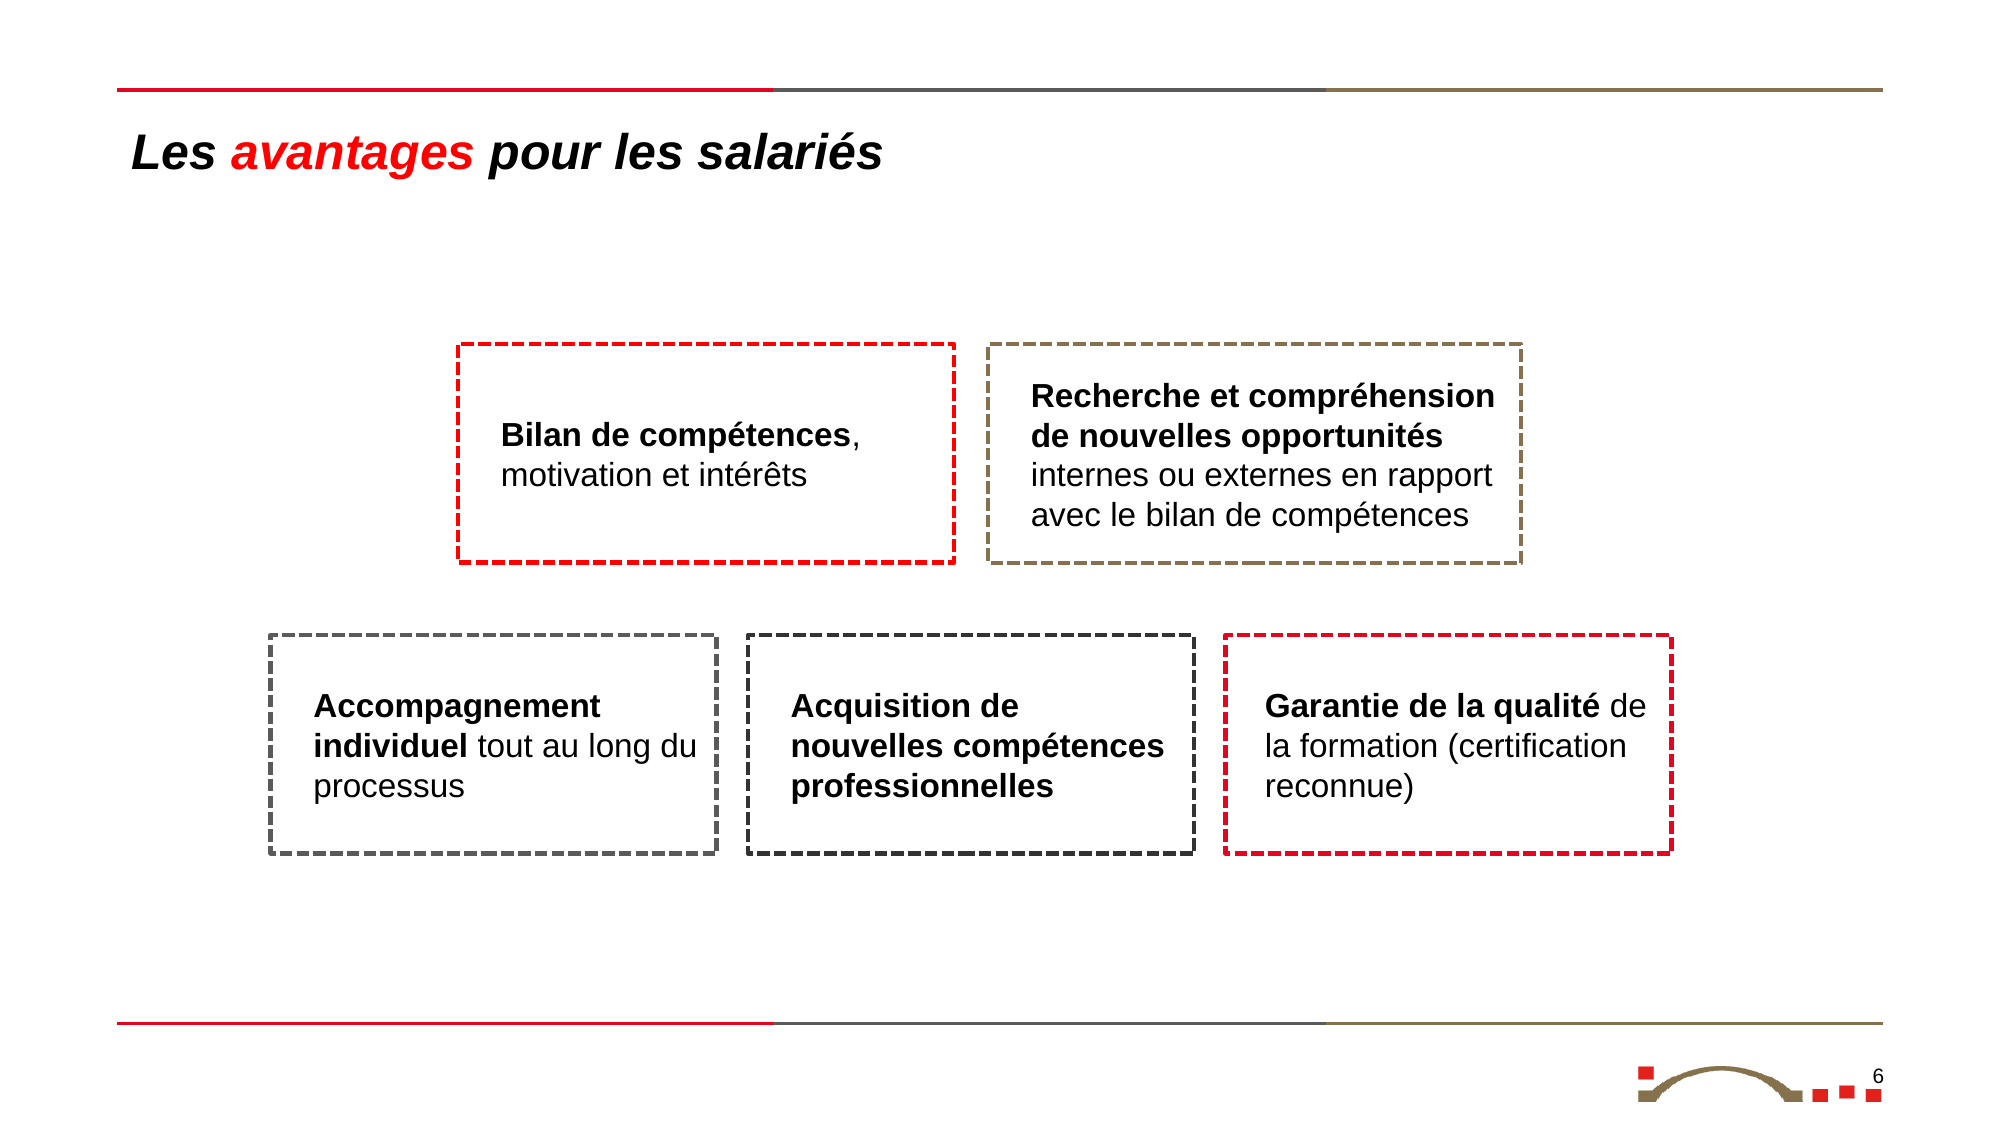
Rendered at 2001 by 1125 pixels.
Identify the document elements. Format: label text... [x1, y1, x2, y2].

picture [1631, 1062, 1891, 1106]
text_box Acquisition de nouvelles compétences professionnelles [747, 635, 1194, 854]
text_box Les avantages pour les salariés [116, 112, 1884, 263]
text_box Bilan de compétences, motivation et intérêts [456, 342, 956, 565]
text_box Accompagnement individuel tout au long du processus [270, 635, 717, 854]
slide_number 6 [1550, 1062, 1884, 1088]
text_box Garantie de la qualité de la formation (certification reconnue) [1225, 635, 1672, 854]
text_box Recherche et compréhension de nouvelles opportunités internes ou externes en rapport avec le bilan de compétences [986, 342, 1523, 565]
